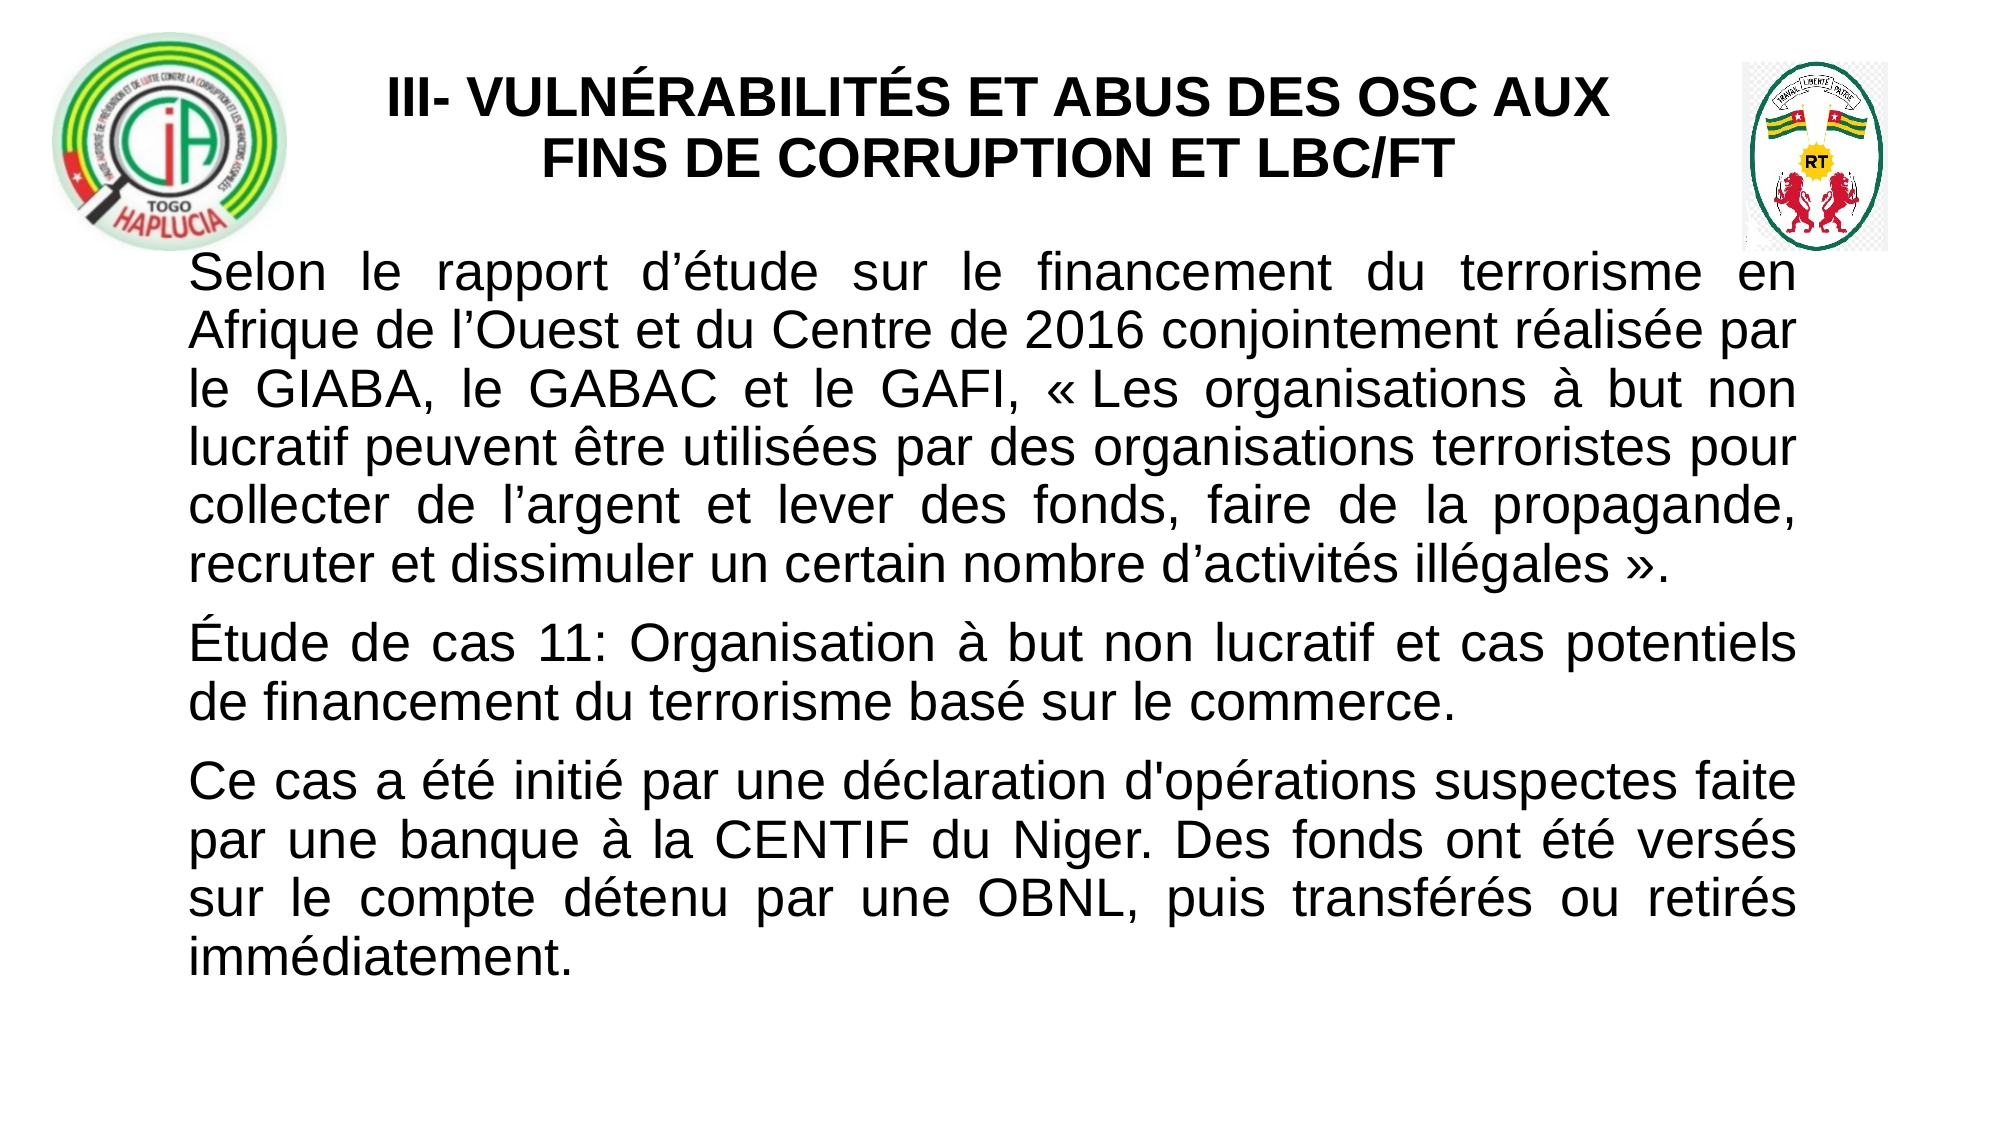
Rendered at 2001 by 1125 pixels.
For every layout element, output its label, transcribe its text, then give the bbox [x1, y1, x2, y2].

list Selon le rapport d’étude sur le financement du terrorisme en Afrique de l’Ouest et du Centre de 2016 conjointement réalisée par le GIABA, le GABAC et le GAFI, « Les organisations à but non lucratif peuvent être utilisées par des organisations terroristes pour collecter de l’argent et lever des fonds, faire de la propagande, recruter et dissimuler un certain nombre d’activités illégales ». Étude de cas 11: Organisation à but non lucratif et cas potentiels de financement du terrorisme basé sur le commerce. Ce cas a été initié par une déclaration d'opérations suspectes faite par une banque à la CENTIF du Niger. Des fonds ont été versés sur le compte détenu par une OBNL, puis transférés ou retirés immédiatement. [173, 235, 1816, 1088]
picture [52, 32, 287, 251]
title III- VULNÉRABILITÉS ET ABUS DES OSC AUX FINS DE CORRUPTION ET LBC/FT [326, 59, 1670, 235]
picture [1742, 59, 1888, 253]
